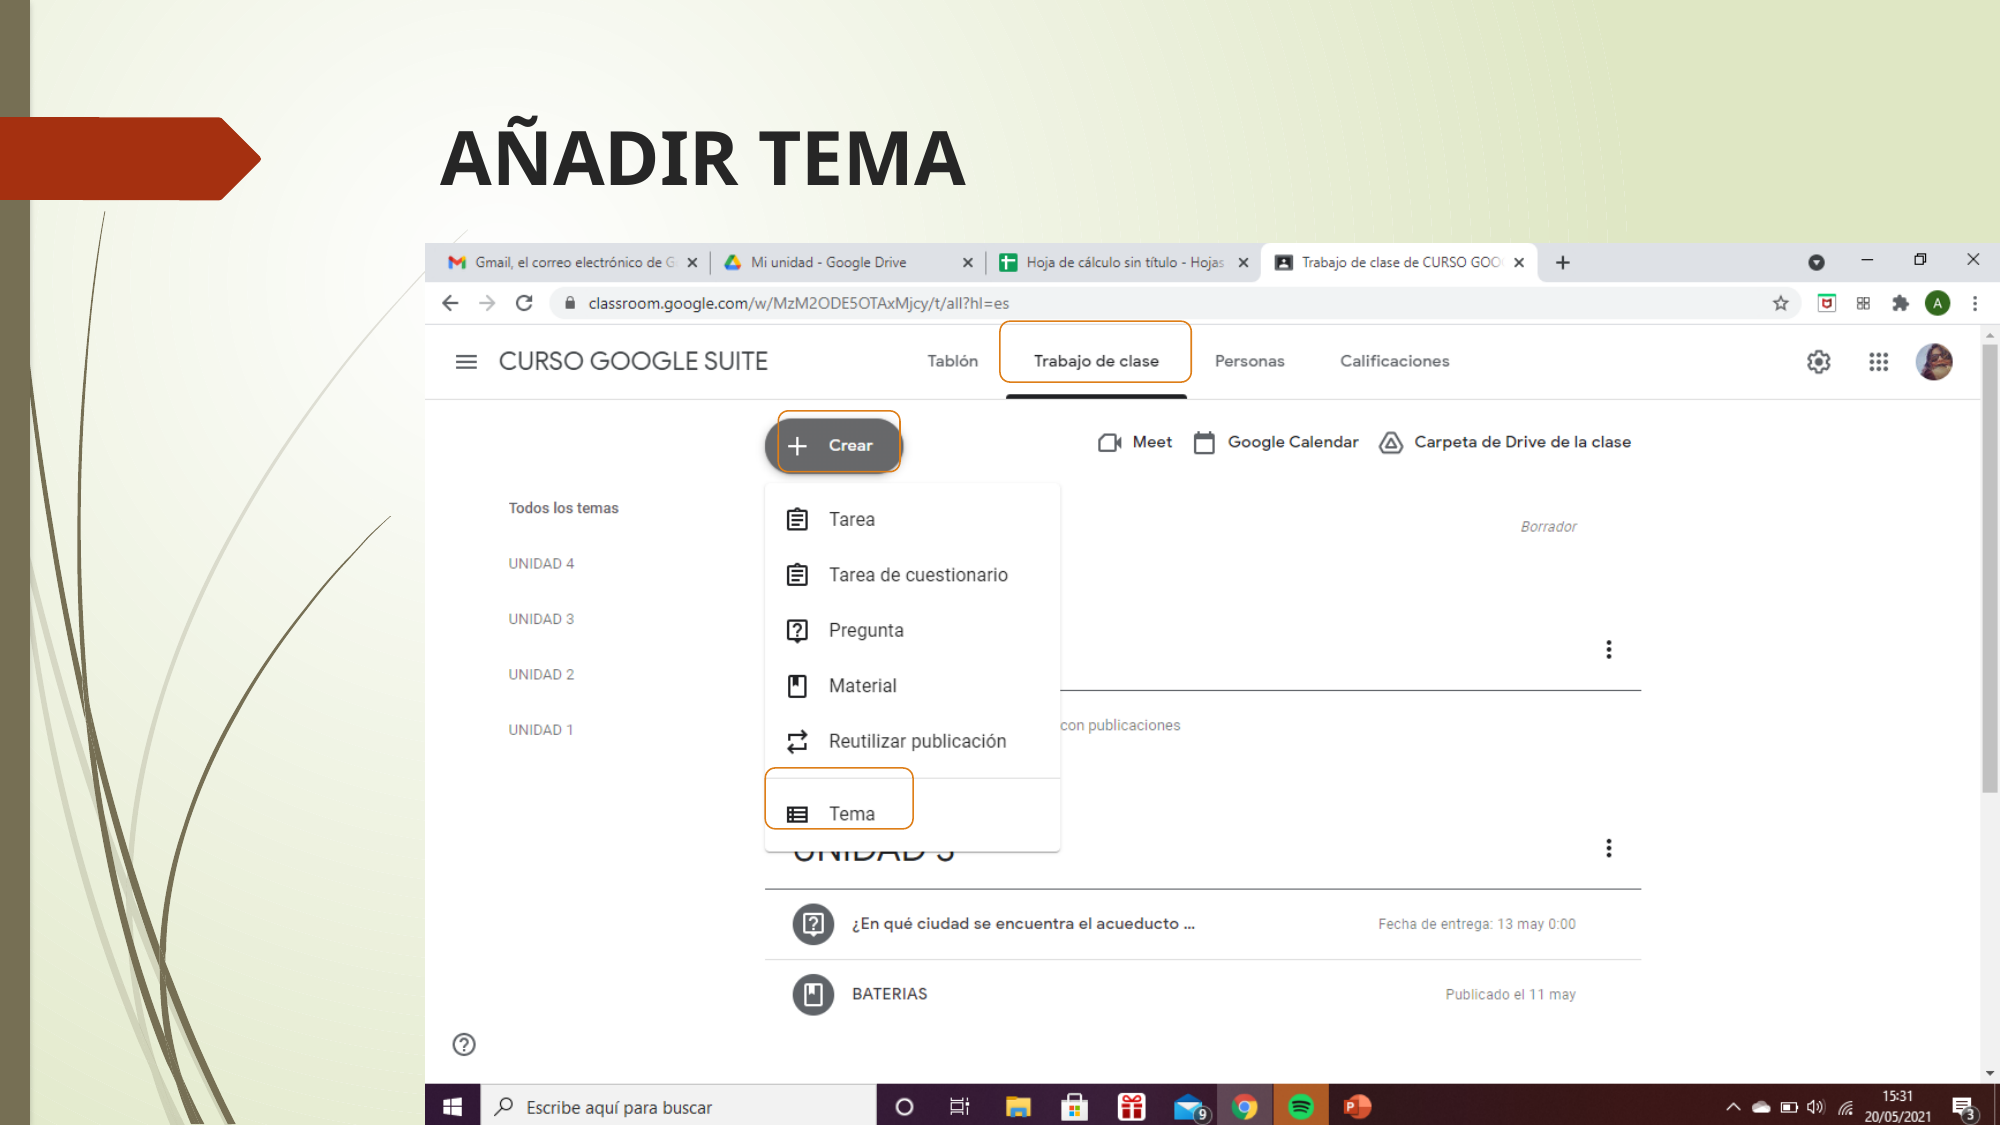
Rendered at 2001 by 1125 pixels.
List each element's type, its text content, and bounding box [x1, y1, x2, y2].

title AÑADIR TEMA [425, 102, 2000, 232]
picture [425, 243, 2000, 1125]
